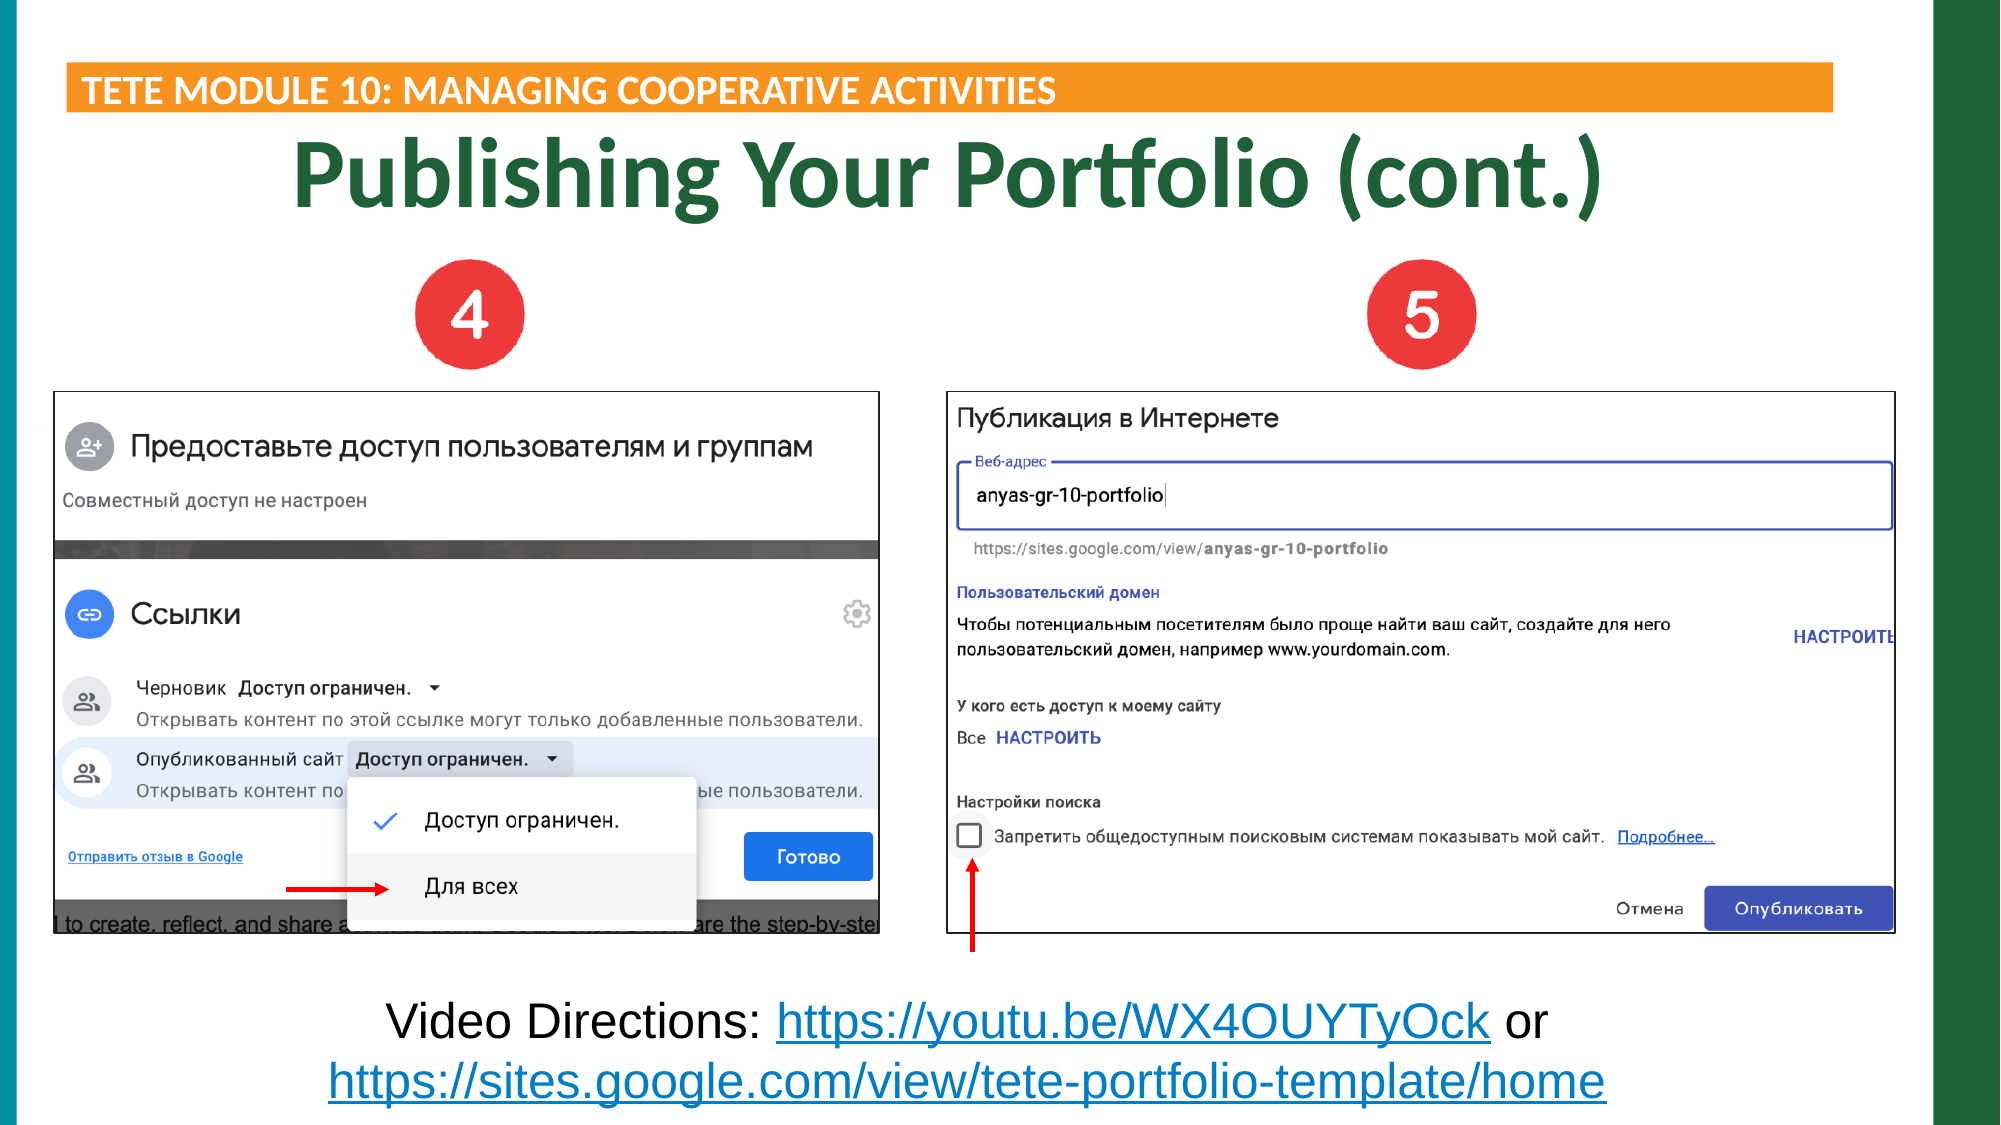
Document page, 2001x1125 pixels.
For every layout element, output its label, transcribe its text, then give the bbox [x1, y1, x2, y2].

picture [406, 252, 527, 377]
picture [947, 391, 1895, 933]
picture [1360, 252, 1482, 377]
text_box Video Directions: https://youtu.be/WX4OUYTyOck or https://sites.google.com/view/tete-portfolio-template/home [66, 973, 1882, 1124]
list Publishing Your Portfolio (cont.) [66, 99, 1834, 241]
list TETE MODULE 10: MANAGING COOPERATIVE ACTIVITIES [66, 62, 1834, 99]
picture [24, 391, 879, 933]
